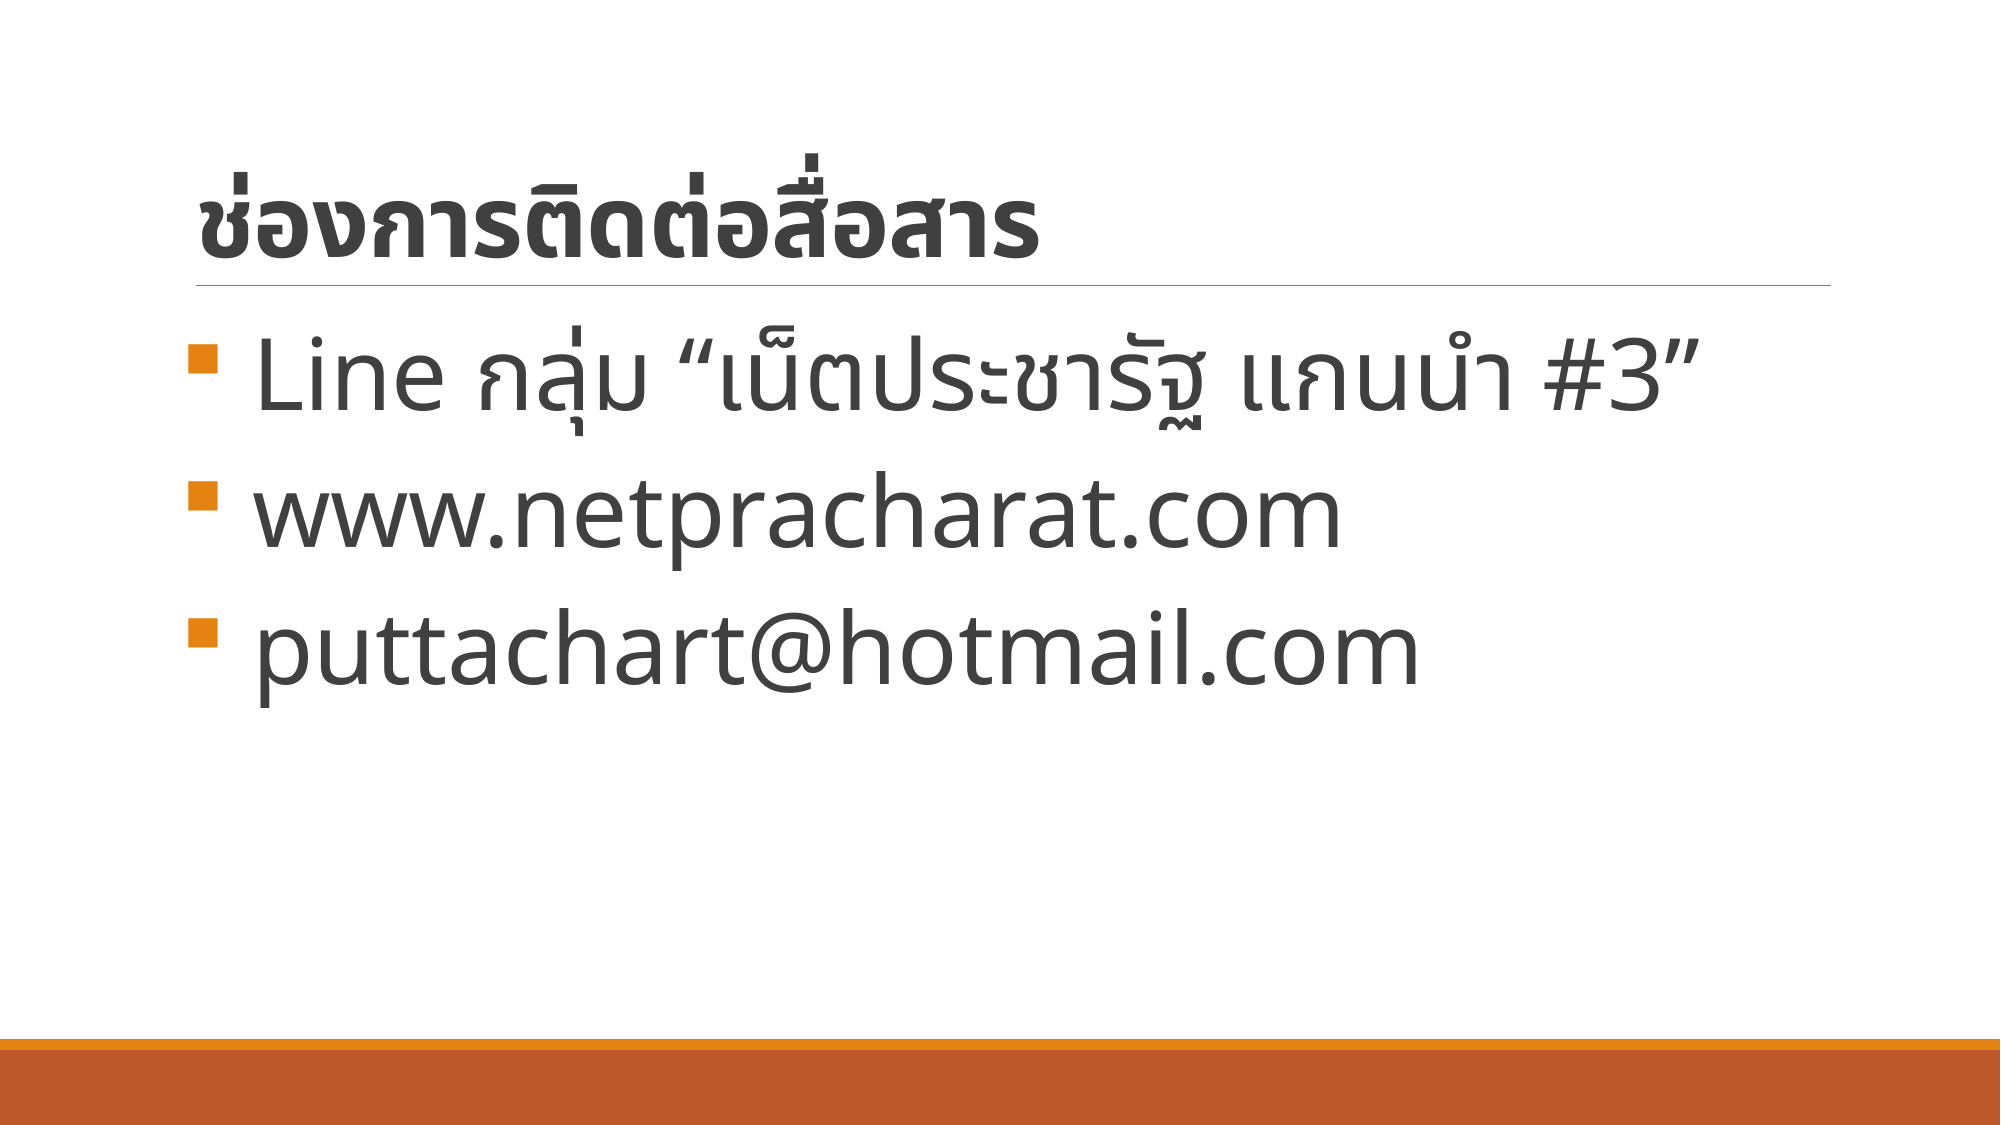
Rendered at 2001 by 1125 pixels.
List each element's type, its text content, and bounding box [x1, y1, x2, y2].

list Line กลุ่ม “เน็ตประชารัฐ แกนนำ #3” www.netpracharat.com puttachart@hotmail.com [180, 316, 1830, 977]
title ช่องการติดต่อสื่อสาร [180, 47, 1830, 285]
